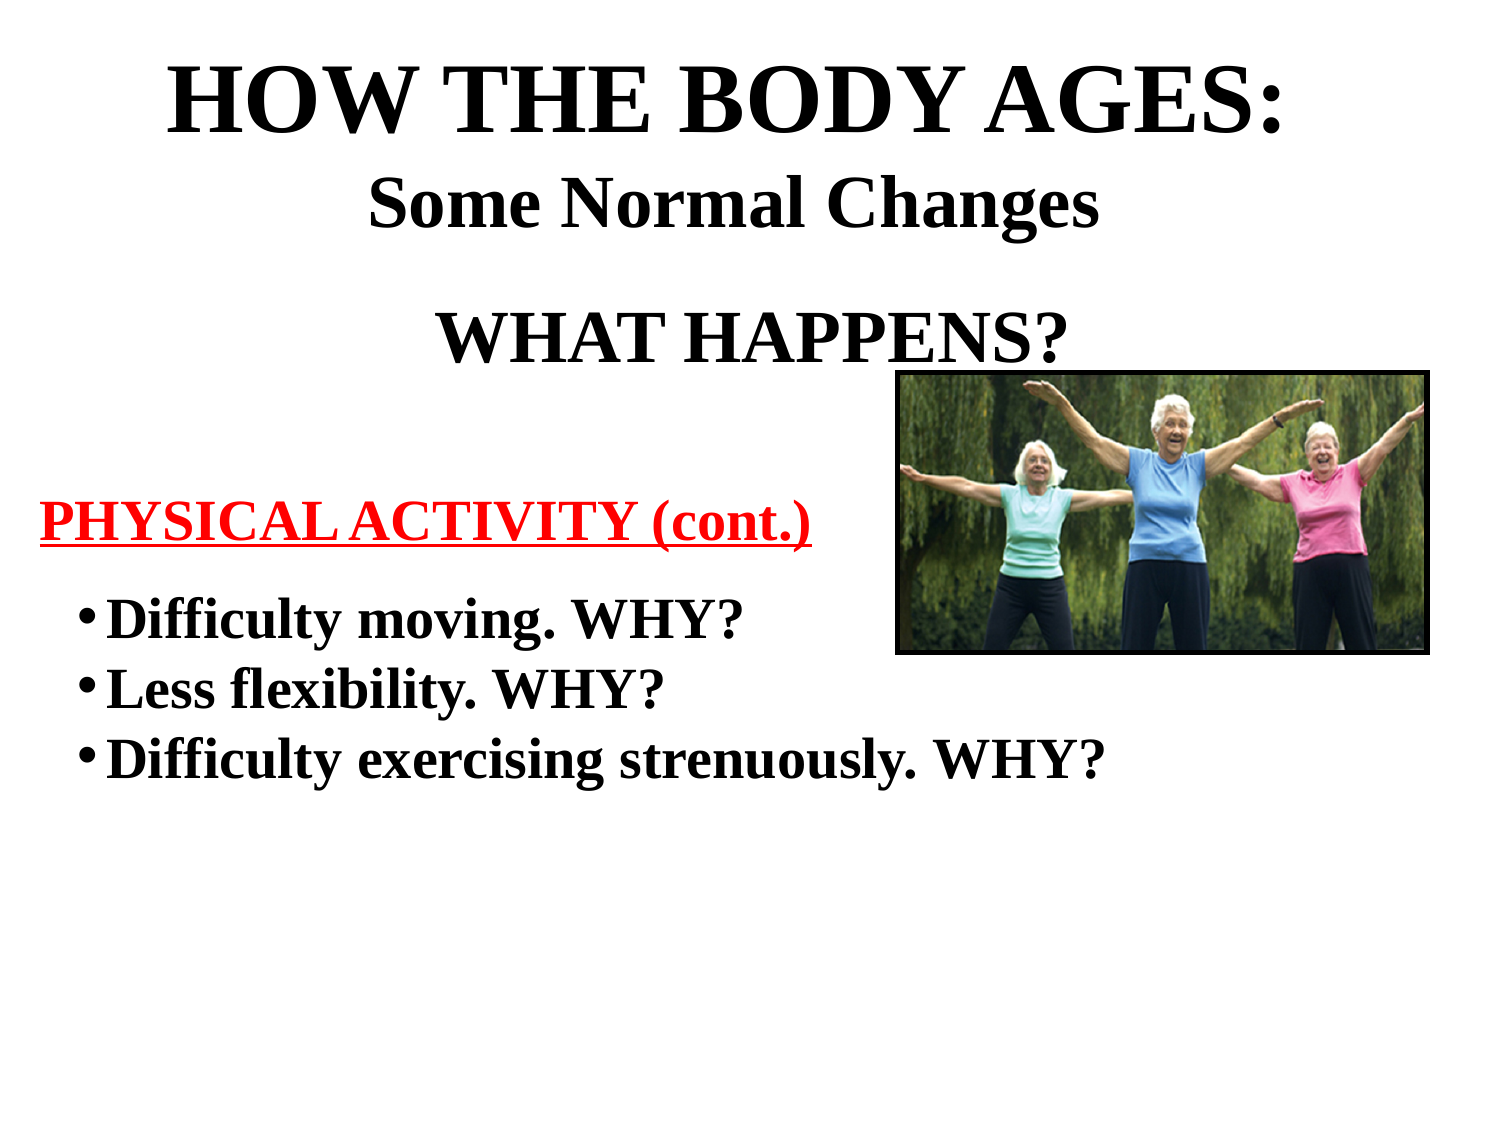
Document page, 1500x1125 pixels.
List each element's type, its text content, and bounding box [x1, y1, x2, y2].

text_box PHYSICAL ACTIVITY (cont.) Difficulty moving. WHY? Less flexibility. WHY? Difficulty exercising strenuously. WHY? [24, 474, 1450, 798]
text_box HOW THE BODY AGES: Some Normal Changes WHAT HAPPENS? [99, 24, 1406, 400]
picture [899, 374, 1425, 651]
